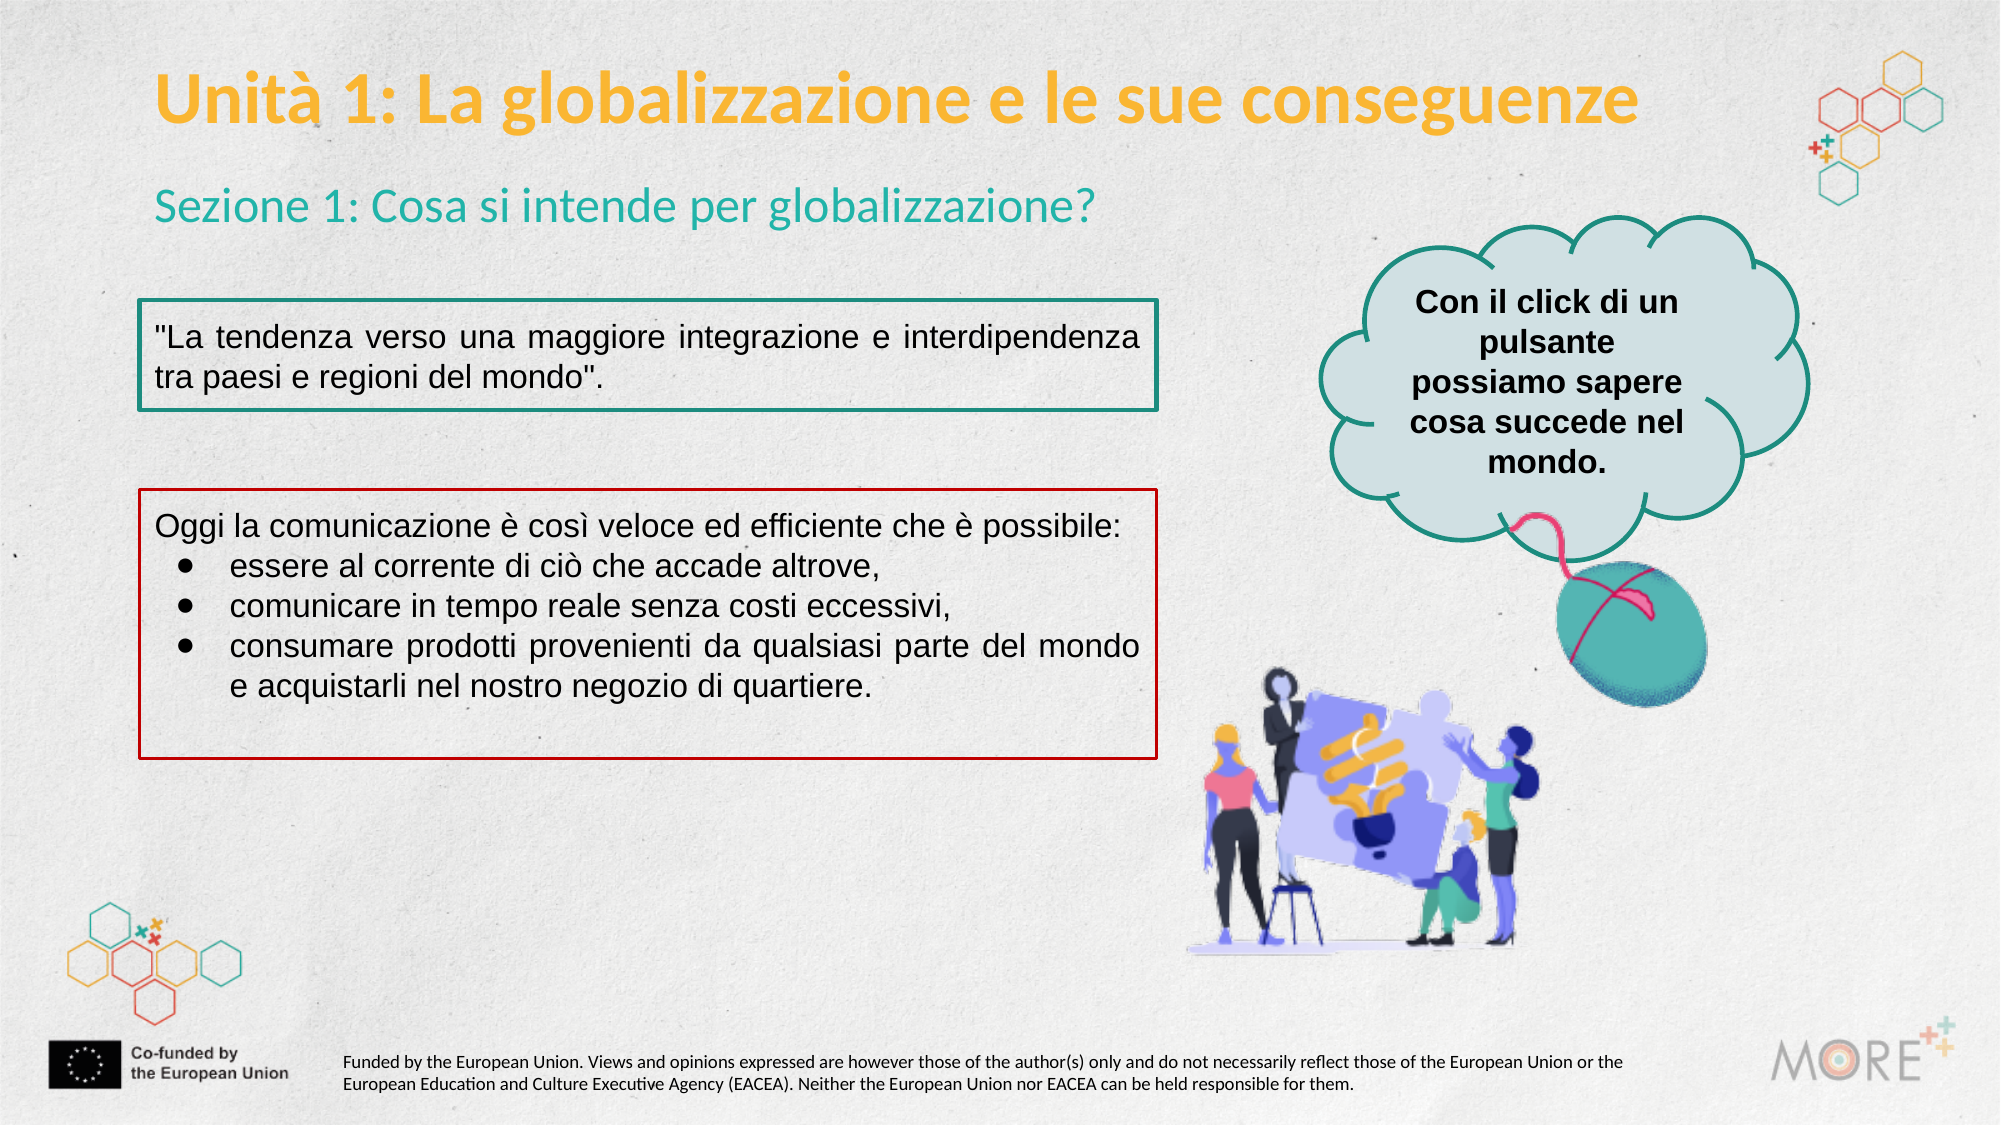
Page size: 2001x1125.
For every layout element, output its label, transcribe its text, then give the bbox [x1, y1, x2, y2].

text_box Con il click di un pulsante possiamo sapere cosa succede nel mondo. [1320, 217, 1809, 541]
text_box "La tendenza verso una maggiore integrazione e interdipendenza tra paesi e regioni del mondo". [139, 300, 1157, 410]
text_box Unità 1: La globalizzazione e le sue conseguenze [139, 41, 1767, 146]
picture [0, 0, 2001, 1125]
text_box Oggi la comunicazione è così veloce ed efficiente che è possibile: essere al corrente di ciò che accade altrove, comunicare in tempo reale senza costi eccessivi, consumare prodotti provenienti da qualsiasi parte del mondo e acquistarli nel nostro negozio di quartiere. [139, 489, 1157, 759]
text_box Funded by the European Union. Views and opinions expressed are however those of the author(s) only and do not necessarily reflect those of the European Union or the European Education and Culture Executive Agency (EACEA). Neither the European Union nor EACEA can be held responsible for them. [328, 1042, 1707, 1113]
text_box Sezione 1: Cosa si intende per globalizzazione? [139, 164, 1402, 240]
